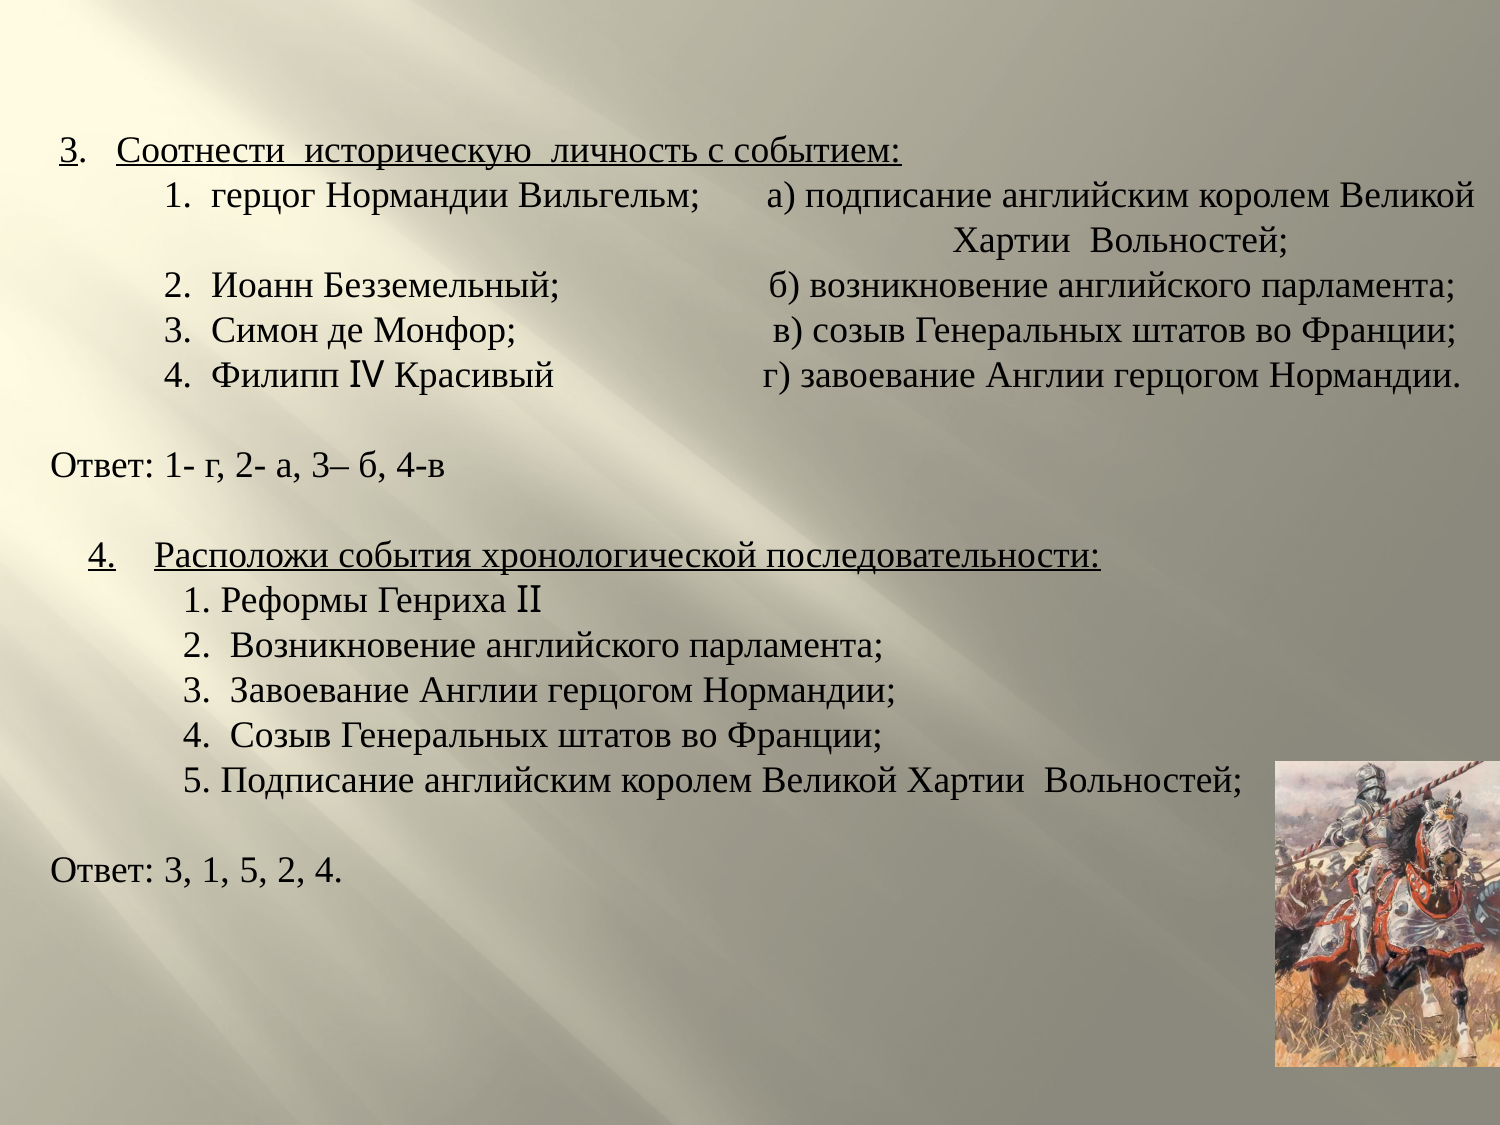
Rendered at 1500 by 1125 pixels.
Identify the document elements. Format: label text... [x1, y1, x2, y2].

text_box 3. Соотнести историческую личность с событием: 1. герцог Нормандии Вильгельм; а) подписание английским королем Великой Хартии Вольностей; 2. Иоанн Безземельный; б) возникновение английского парламента; 3. Симон де Монфор; в) созыв Генеральных штатов во Франции; 4. Филипп IV Красивый г) завоевание Англии герцогом Нормандии. Ответ: 1- г, 2- а, 3– б, 4-в 4. Расположи события хронологической последовательности: 1. Реформы Генриха II 2. Возникновение английского парламента; 3. Завоевание Англии герцогом Нормандии; 4. Созыв Генеральных штатов во Франции; 5. Подписание английским королем Великой Хартии Вольностей; Ответ: 3, 1, 5, 2, 4. [35, 117, 1500, 897]
picture [1275, 761, 1500, 1067]
